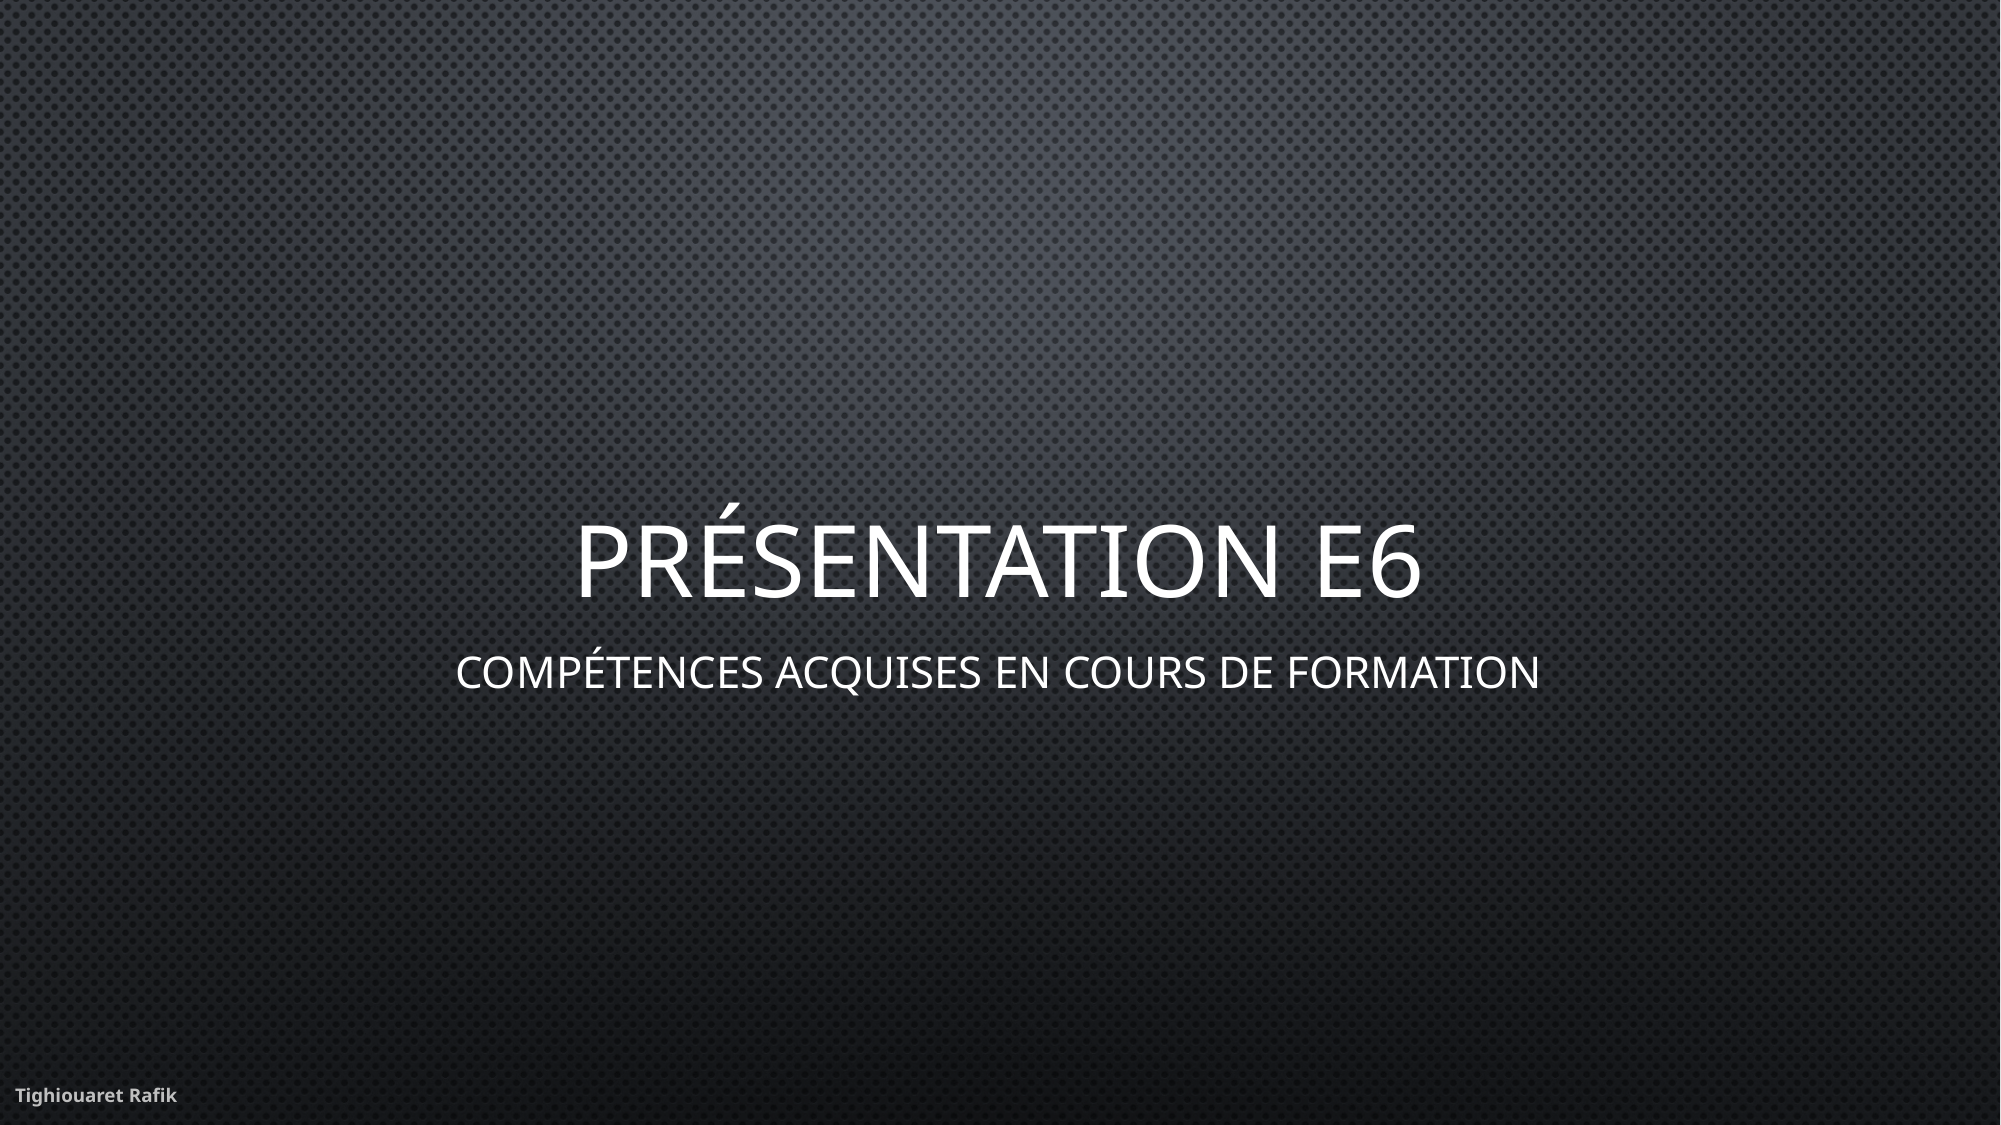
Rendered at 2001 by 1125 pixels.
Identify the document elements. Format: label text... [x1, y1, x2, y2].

title Présentation E6 [287, 99, 1711, 625]
subtitle Compétences acquises en cours de formation [287, 637, 1711, 950]
footer Tighiouaret Rafik [0, 1065, 1238, 1125]
